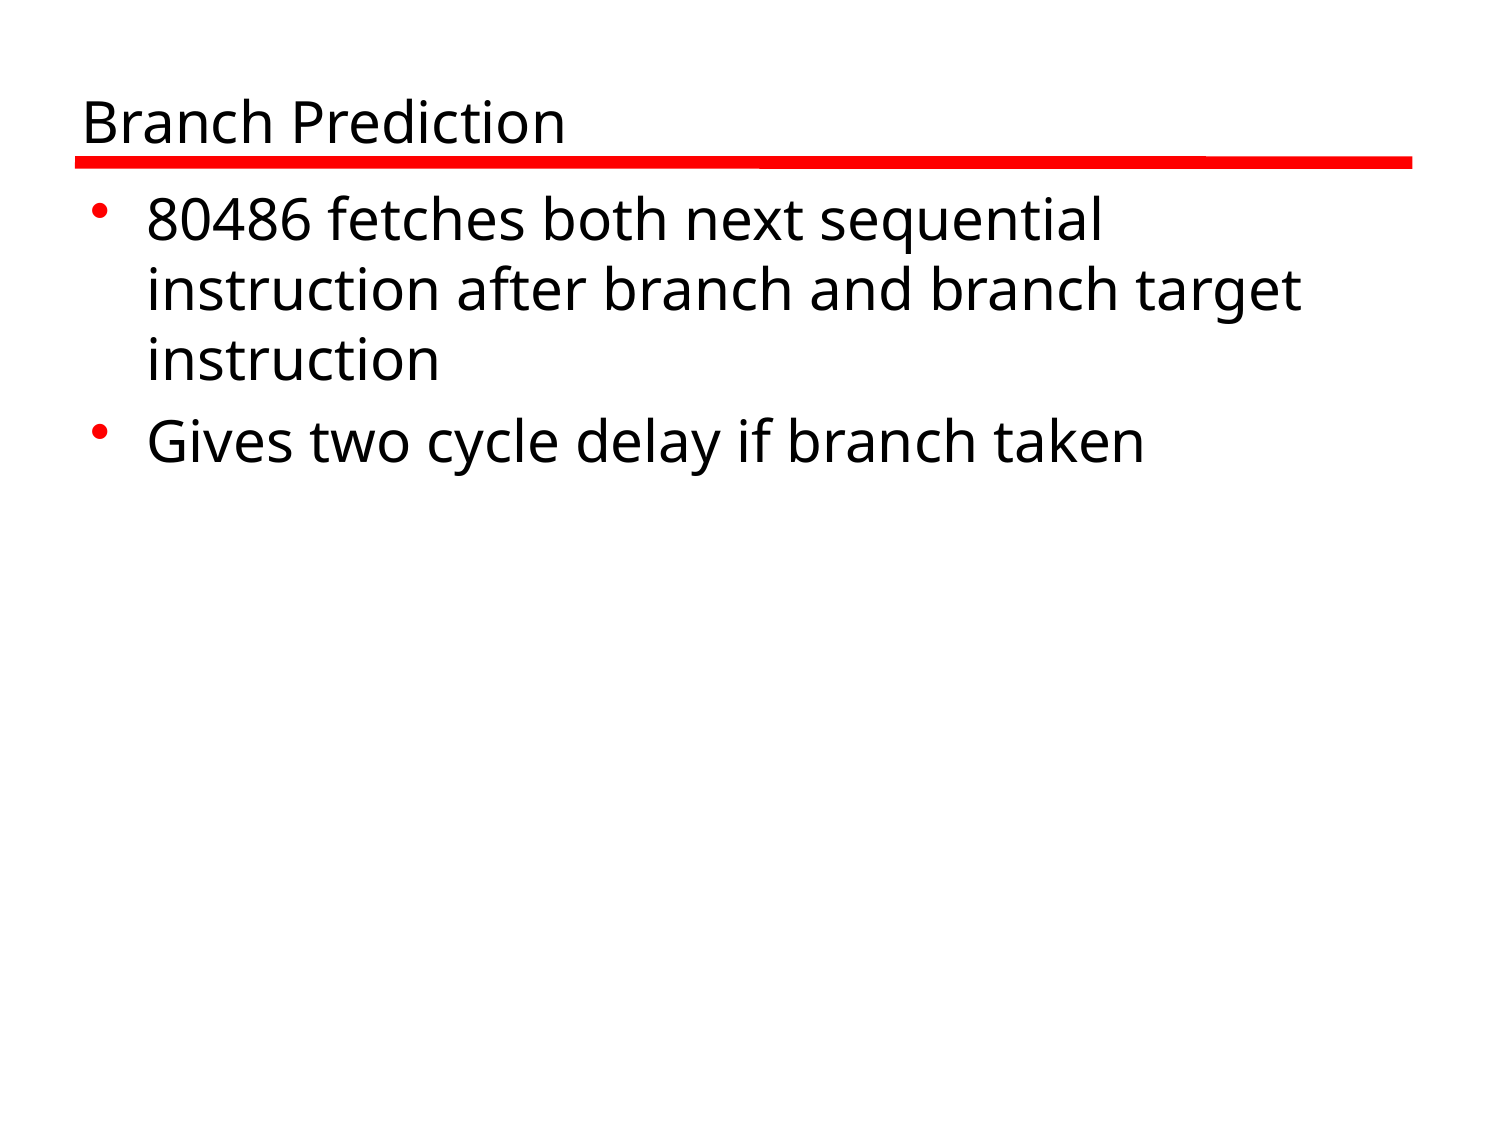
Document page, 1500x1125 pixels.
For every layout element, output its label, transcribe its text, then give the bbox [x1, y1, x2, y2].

list 80486 fetches both next sequential instruction after branch and branch target instruction Gives two cycle delay if branch taken [74, 174, 1417, 1101]
title Branch Prediction [66, 24, 1413, 163]
